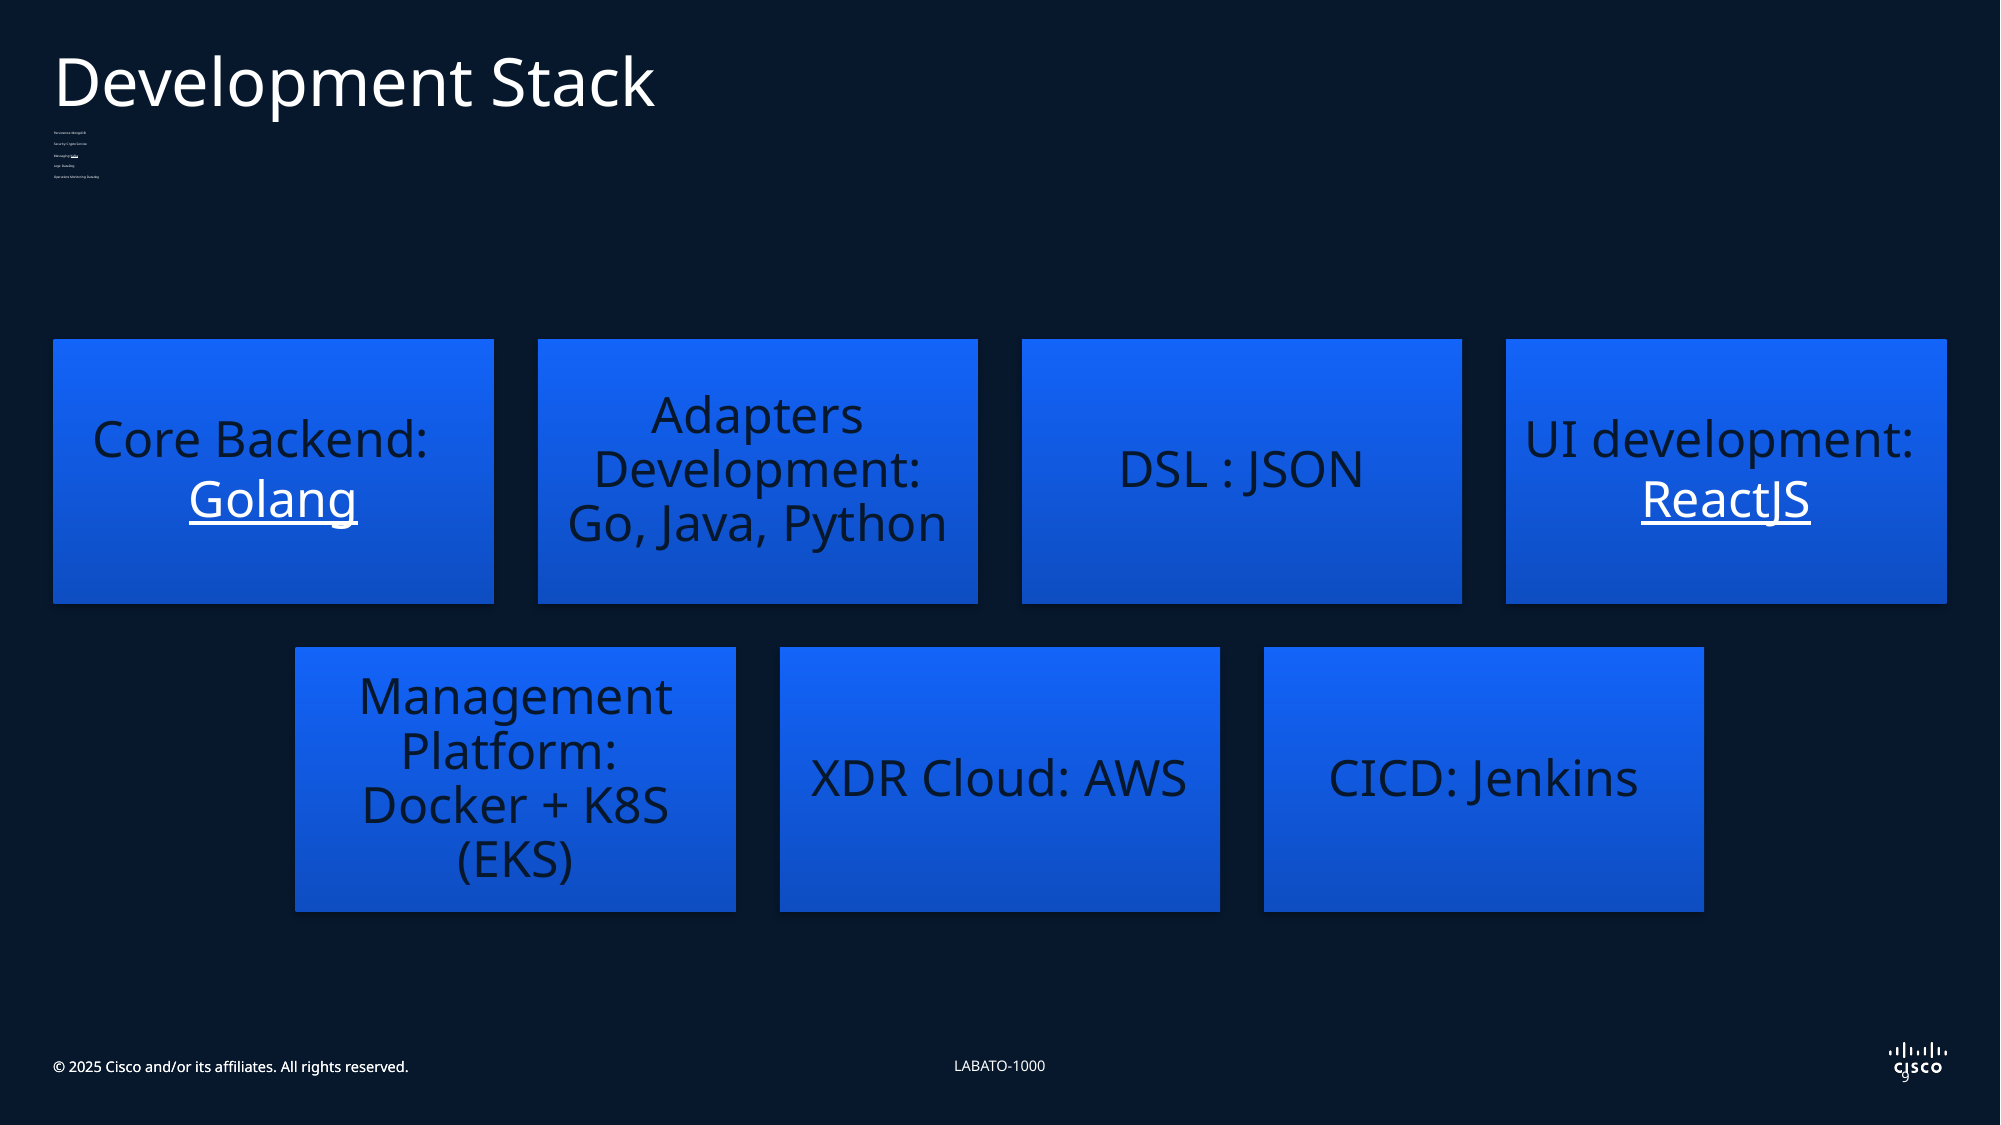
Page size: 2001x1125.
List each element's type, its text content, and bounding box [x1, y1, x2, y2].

slide_number 9 [1830, 1067, 1910, 1125]
title Development Stack [53, 48, 1947, 130]
picture [1889, 1042, 1947, 1073]
footer LABATO-1000 [694, 1057, 1306, 1125]
text_box Persistence: MongoDB Security: Crypto Service Messaging: Kafka Logs: DataDog Operations Monitoring: Datadog [53, 132, 1000, 181]
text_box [52, 254, 1948, 997]
